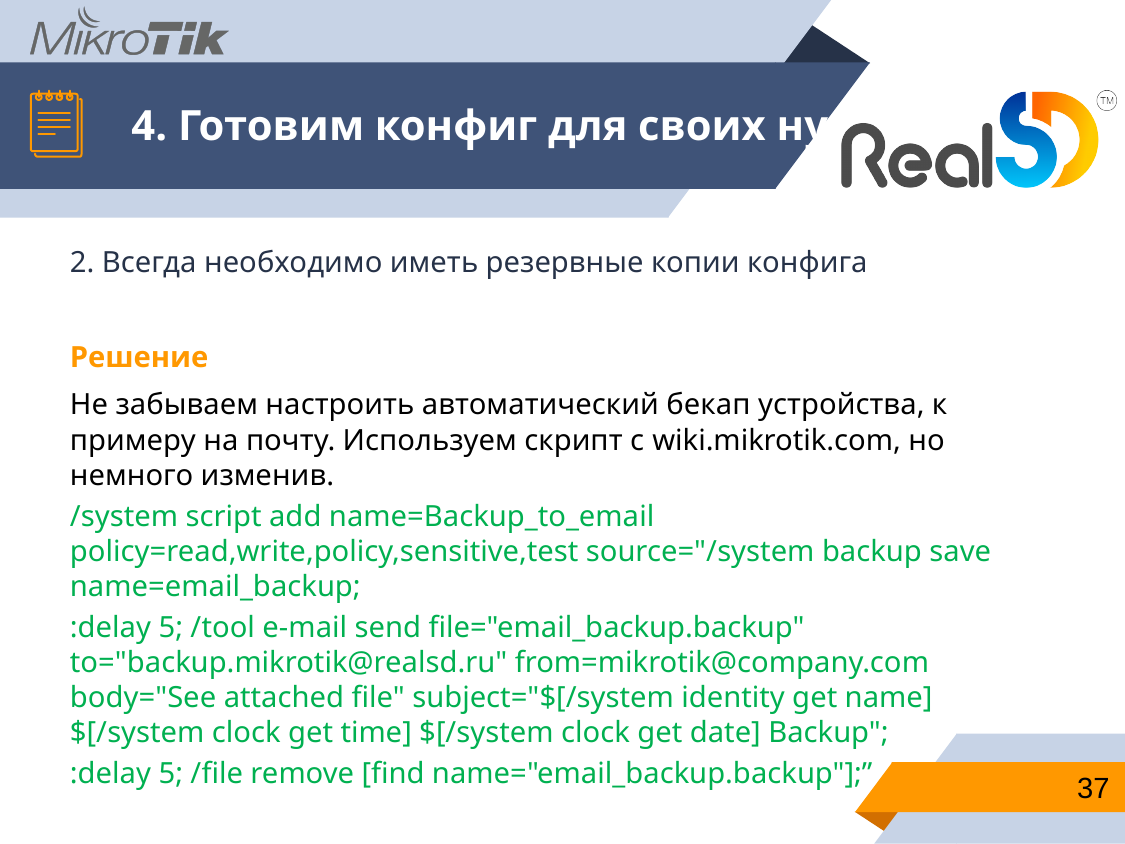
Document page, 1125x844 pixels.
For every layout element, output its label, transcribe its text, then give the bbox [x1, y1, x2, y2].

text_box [30, 90, 82, 157]
picture [30, 5, 229, 55]
slide_number 37 [1062, 760, 1125, 813]
picture [840, 90, 1117, 188]
list 2. Всегда необходимо иметь резервные копии конфига Решение Не забываем настроить автоматический бекап устройства, к примеру на почту. Используем скрипт с wiki.mikrotik.com, но немного изменив. /system script add name=Backup_to_email policy=read,write,policy,sensitive,test source="/system backup save name=email_backup; :delay 5; /tool e-mail send file="email_backup.backup" to="backup.mikrotik@realsd.ru" from=mikrotik@company.com body="See attached file" subject="$[/system identity get name] $[/system clock get time] $[/system clock get date] Backup"; :delay 5; /file remove [find name="email_backup.backup"];” [54, 228, 1063, 724]
list [30, 704, 879, 841]
title 4. Готовим конфиг для своих нужд [116, 60, 979, 187]
